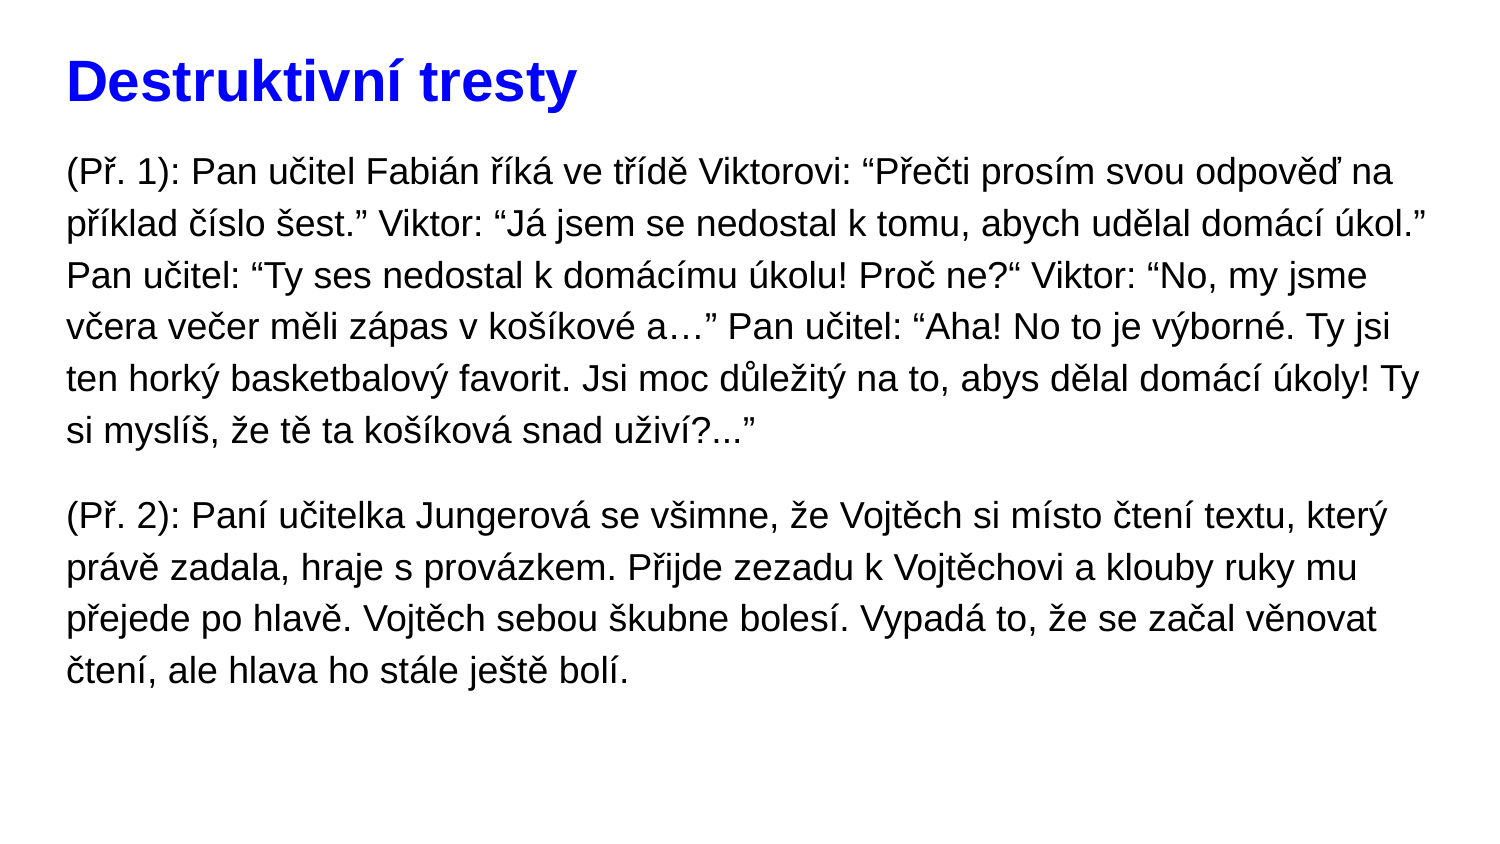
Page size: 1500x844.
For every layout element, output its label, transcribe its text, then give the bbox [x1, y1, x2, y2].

list (Př. 1): Pan učitel Fabián říká ve třídě Viktorovi: “Přečti prosím svou odpověď na příklad číslo šest.” Viktor: “Já jsem se nedostal k tomu, abych udělal domácí úkol.” Pan učitel: “Ty ses nedostal k domácímu úkolu! Proč ne?“ Viktor: “No, my jsme včera večer měli zápas v košíkové a…” Pan učitel: “Aha! No to je výborné. Ty jsi ten horký basketbalový favorit. Jsi moc důležitý na to, abys dělal domácí úkoly! Ty si myslíš, že tě ta košíková snad uživí?...” (Př. 2): Paní učitelka Jungerová se všimne, že Vojtěch si místo čtení textu, který právě zadala, hraje s provázkem. Přijde zezadu k Vojtěchovi a klouby ruky mu přejede po hlavě. Vojtěch sebou škubne bolesí. Vypadá to, že se začal věnovat čtení, ale hlava ho stále ještě bolí. [51, 125, 1449, 825]
title Destruktivní tresty [51, 28, 1449, 119]
